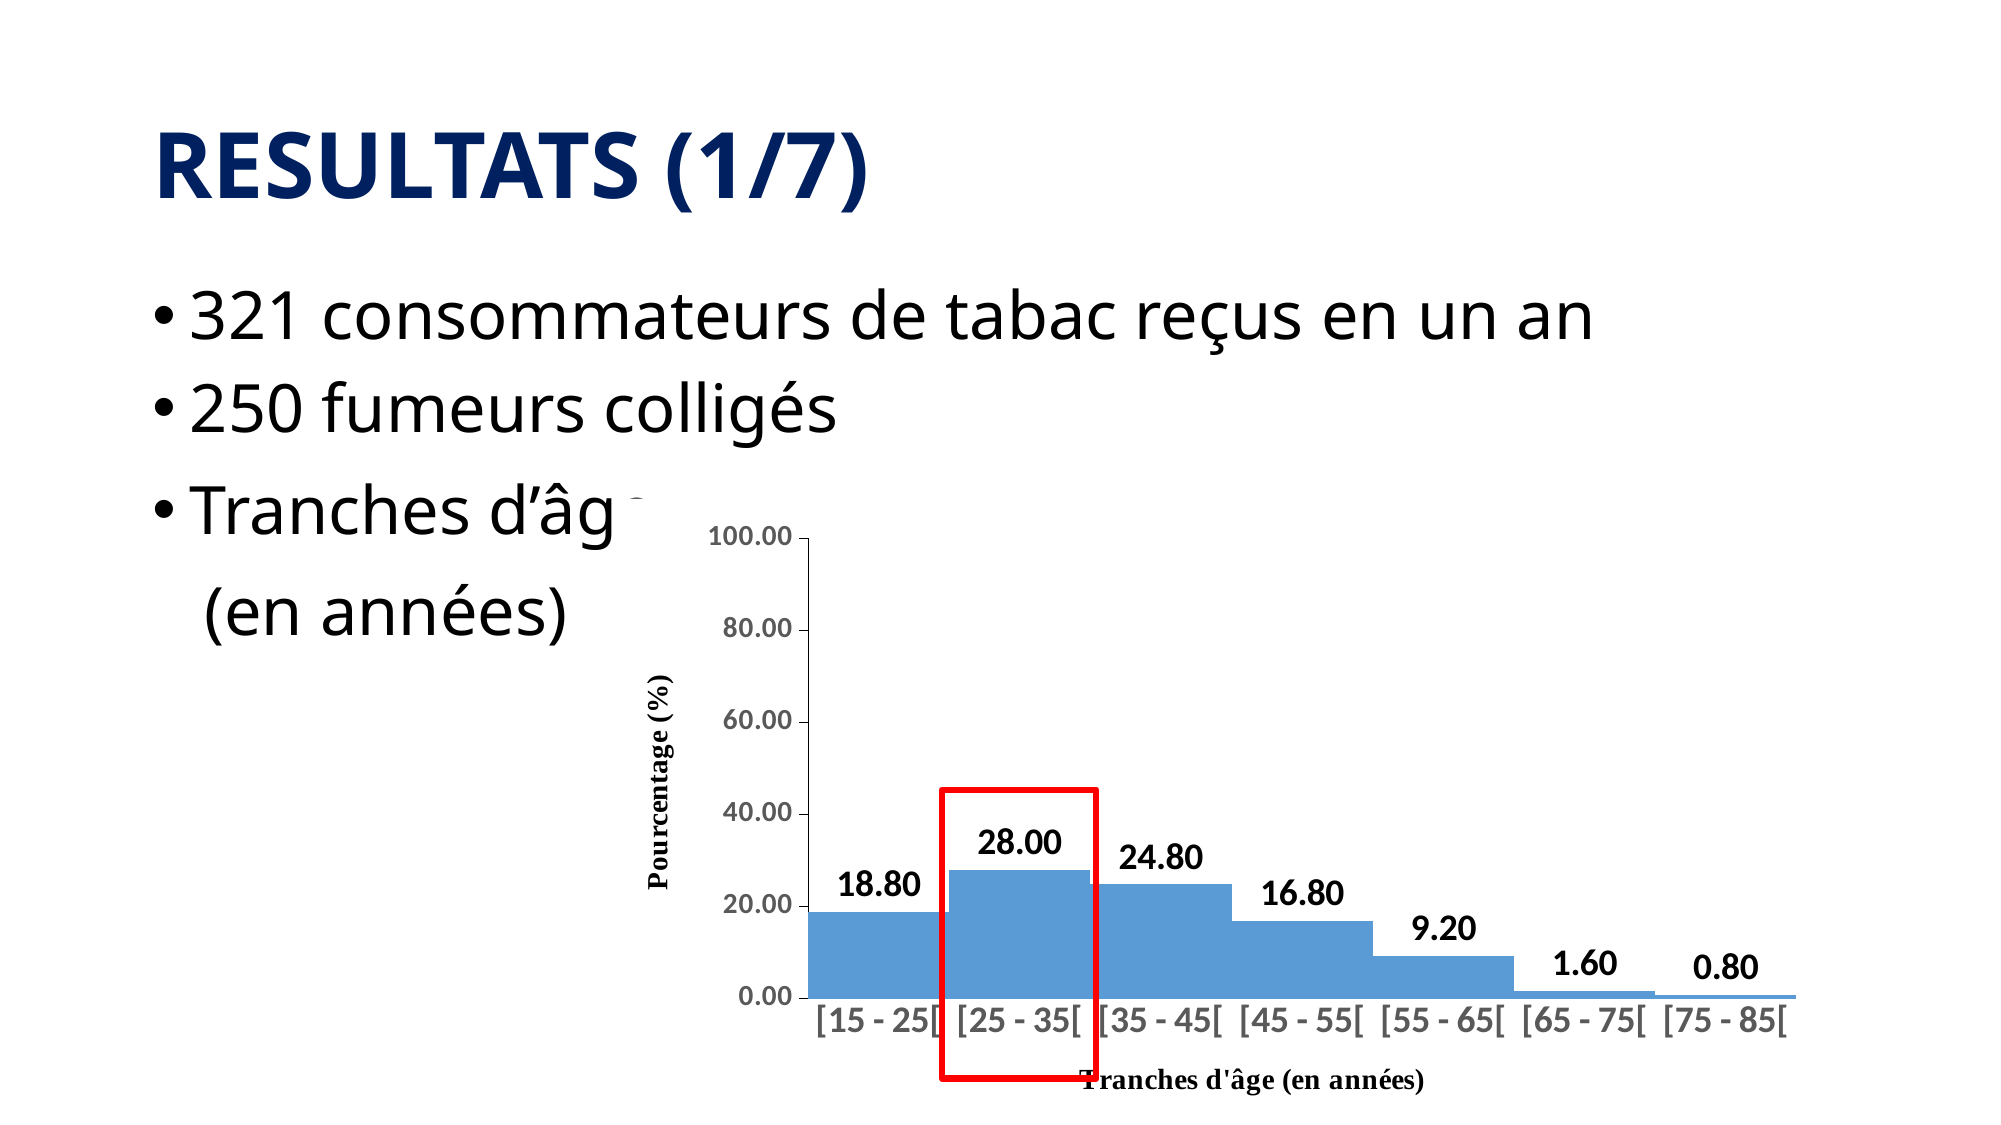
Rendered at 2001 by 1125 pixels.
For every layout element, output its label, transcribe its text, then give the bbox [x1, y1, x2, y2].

list 321 consommateurs de tabac reçus en un an 250 fumeurs colligés Tranches d’âge (en années) [137, 278, 1863, 989]
title RESULTATS (1/7) [137, 59, 1863, 278]
chart [615, 498, 1863, 1125]
